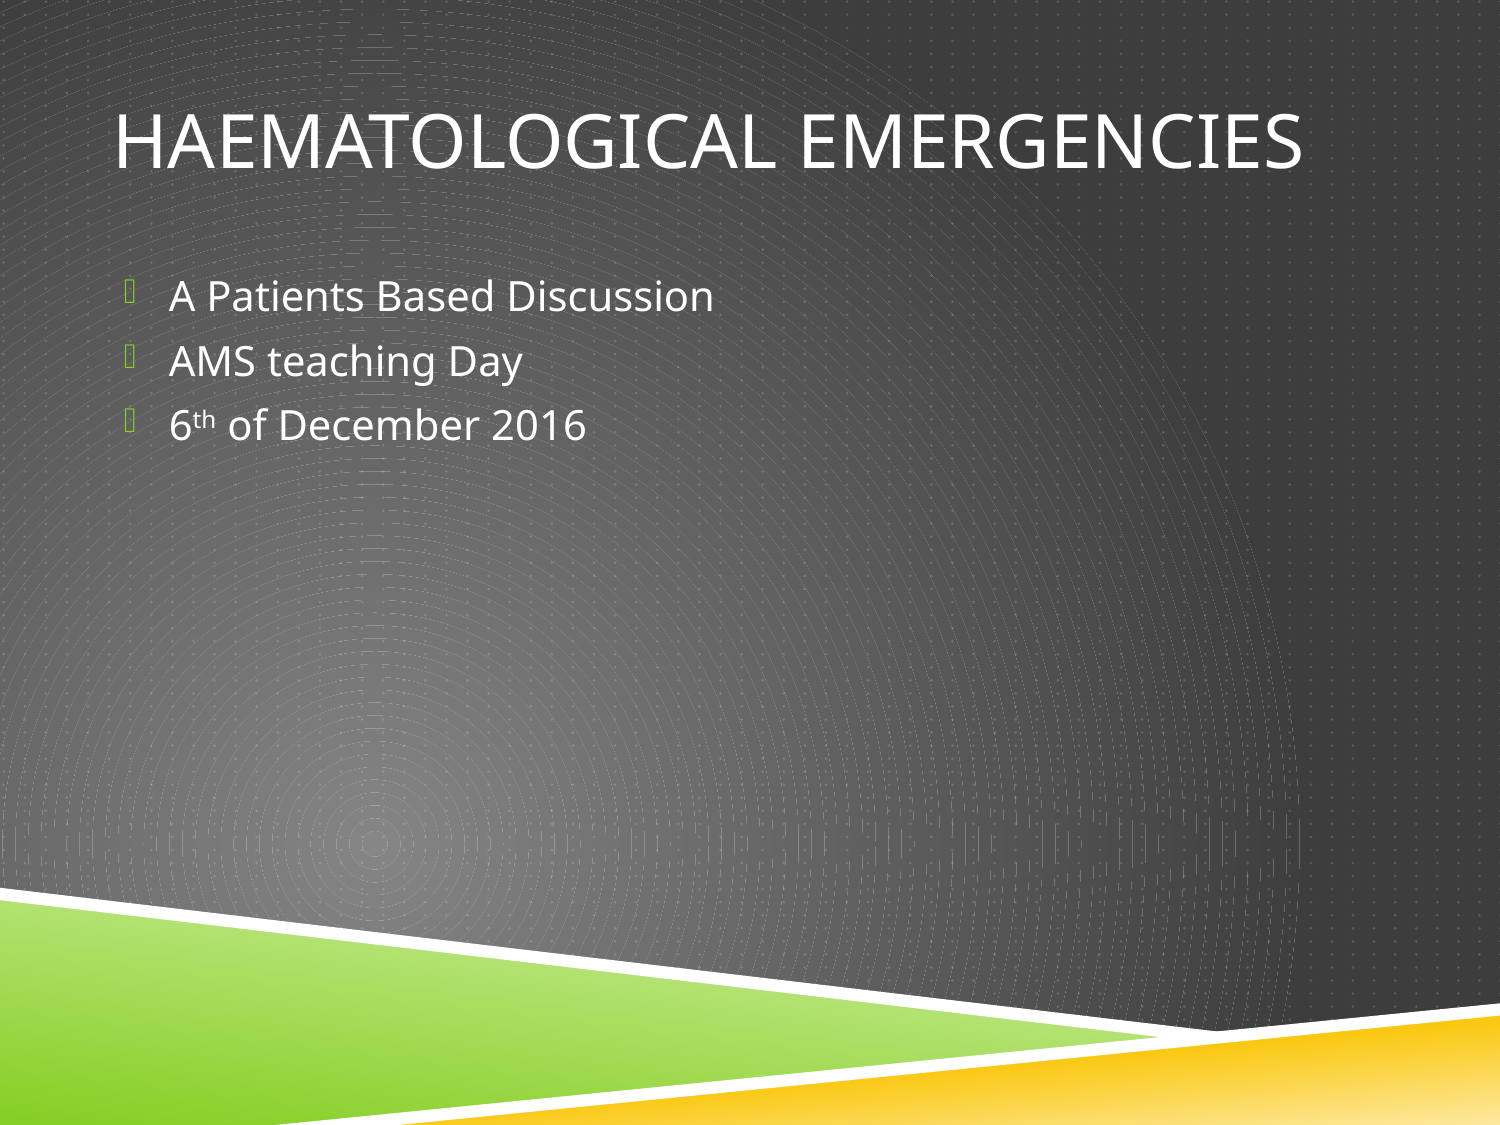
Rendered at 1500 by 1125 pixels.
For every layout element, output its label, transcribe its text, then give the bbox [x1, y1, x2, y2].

list A Patients Based Discussion AMS teaching Day 6th of December 2016 [112, 262, 1388, 875]
title Haematological Emergencies [112, 45, 1388, 233]
